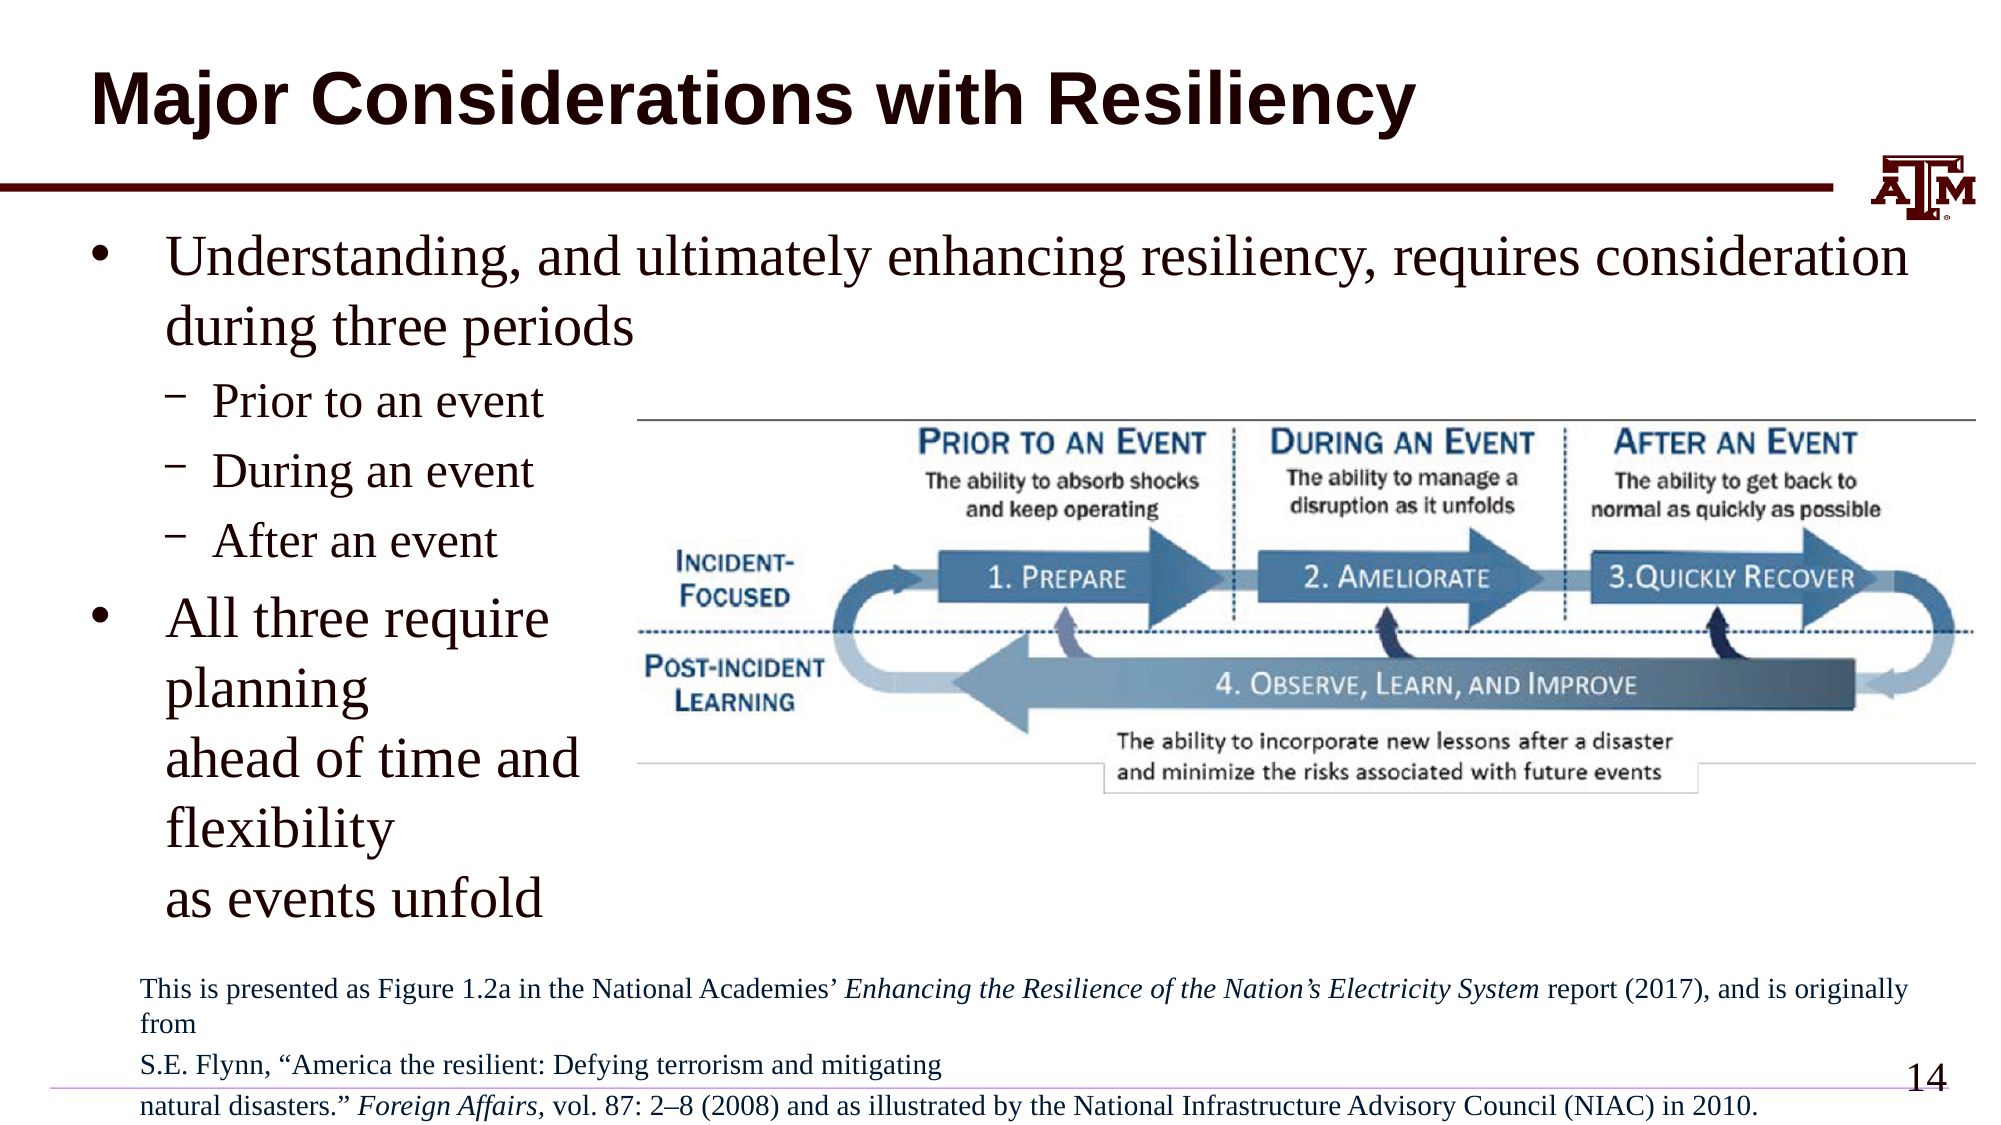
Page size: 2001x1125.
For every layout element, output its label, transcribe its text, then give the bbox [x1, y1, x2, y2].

title Major Considerations with Resiliency [74, 12, 1909, 188]
text_box This is presented as Figure 1.2a in the National Academies’ Enhancing the Resilience of the Nation’s Electricity System report (2017), and is originally from S.E. Flynn, “America the resilient: Defying terrorism and mitigating natural disasters.” Foreign Affairs, vol. 87: 2–8 (2008) and as illustrated by the National Infrastructure Advisory Council (NIAC) in 2010. [124, 962, 1987, 1125]
picture [637, 387, 1976, 826]
slide_number 13 [1862, 1037, 1963, 1113]
picture [1856, 137, 1990, 238]
list Understanding, and ultimately enhancing resiliency, requires consideration during three periods Prior to an event During an event After an event All three require planning ahead of time and flexibility as events unfold [74, 209, 1929, 663]
